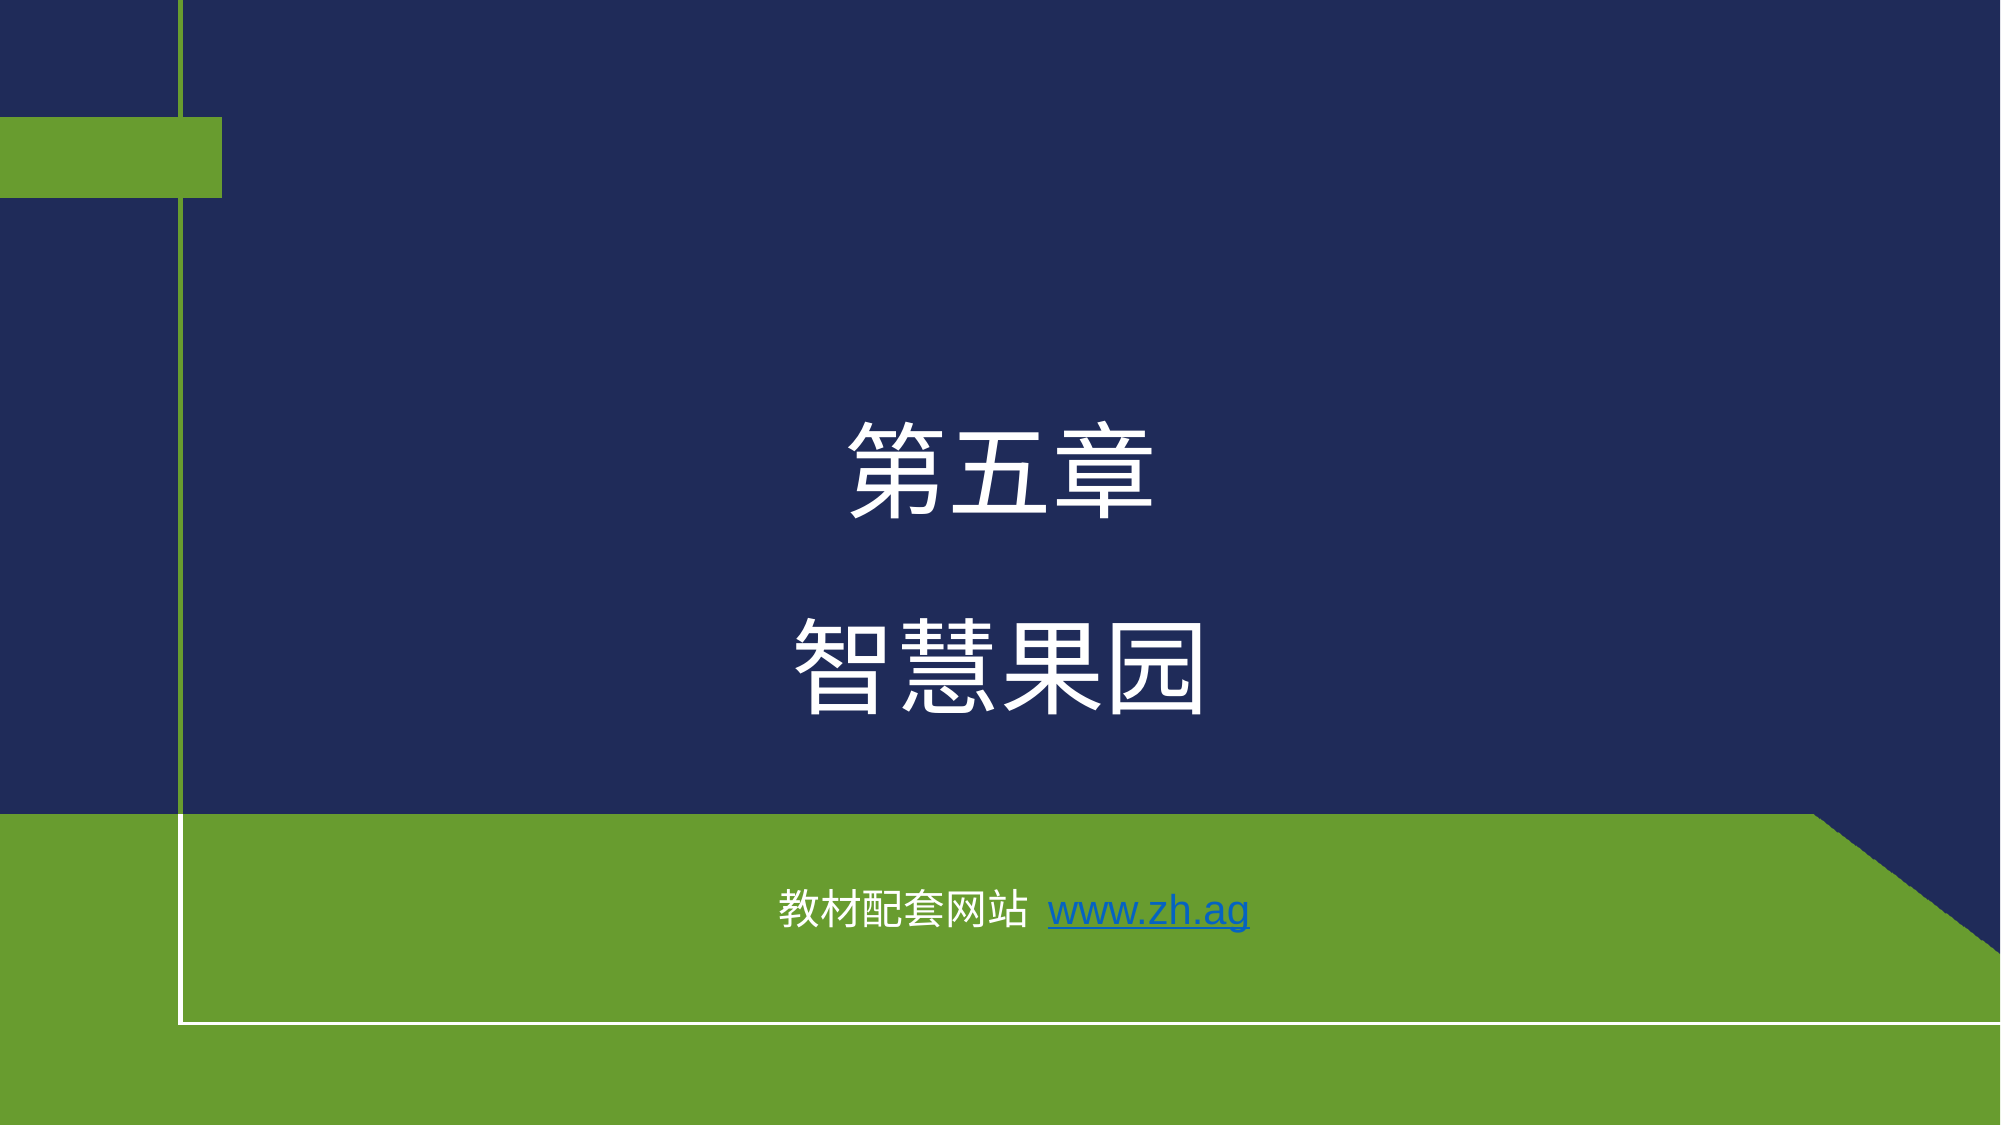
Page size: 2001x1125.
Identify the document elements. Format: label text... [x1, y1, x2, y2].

text_box 教材配套网站 www.zh.ag [748, 872, 1281, 943]
list 第五章 智慧果园 [342, 335, 1657, 746]
picture [0, 0, 2001, 1125]
